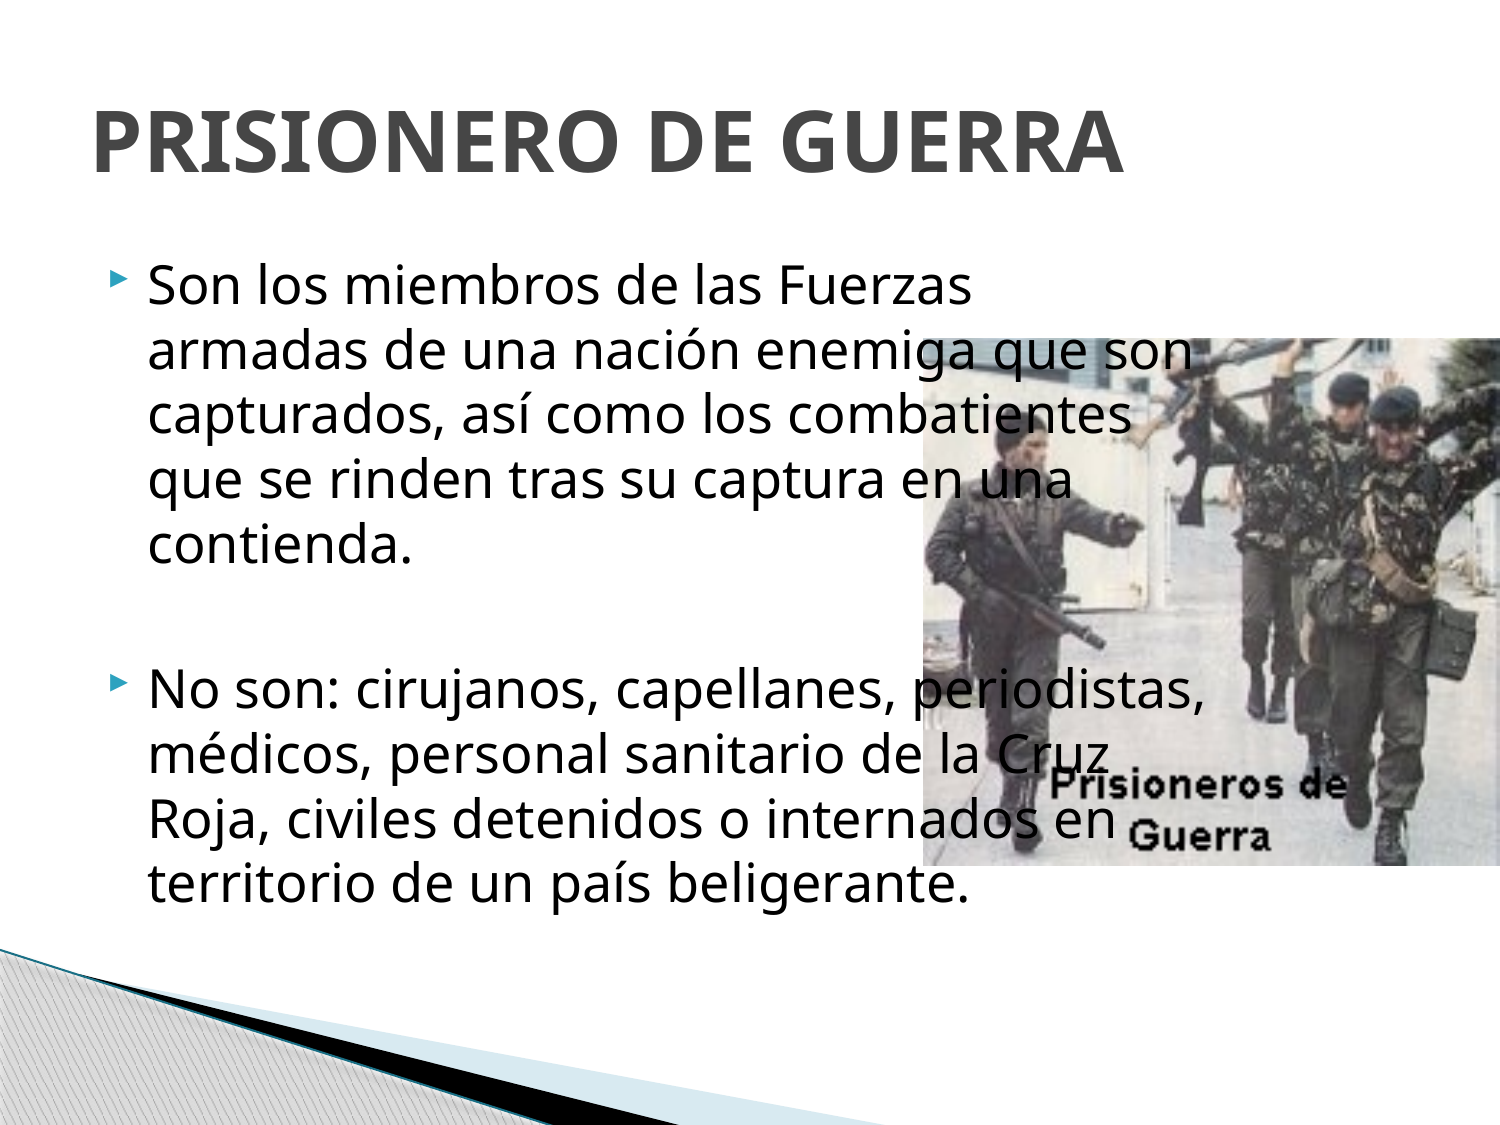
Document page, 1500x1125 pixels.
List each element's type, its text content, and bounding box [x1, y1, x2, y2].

picture [923, 337, 1500, 866]
list Son los miembros de las Fuerzas armadas de una nación enemiga que son capturados, así como los combatientes que se rinden tras su captura en una contienda. No son: cirujanos, capellanes, periodistas, médicos, personal sanitario de la Cruz Roja, civiles detenidos o internados en territorio de un país beligerante. [75, 243, 1223, 986]
title PRISIONERO DE GUERRA [75, 45, 1425, 233]
